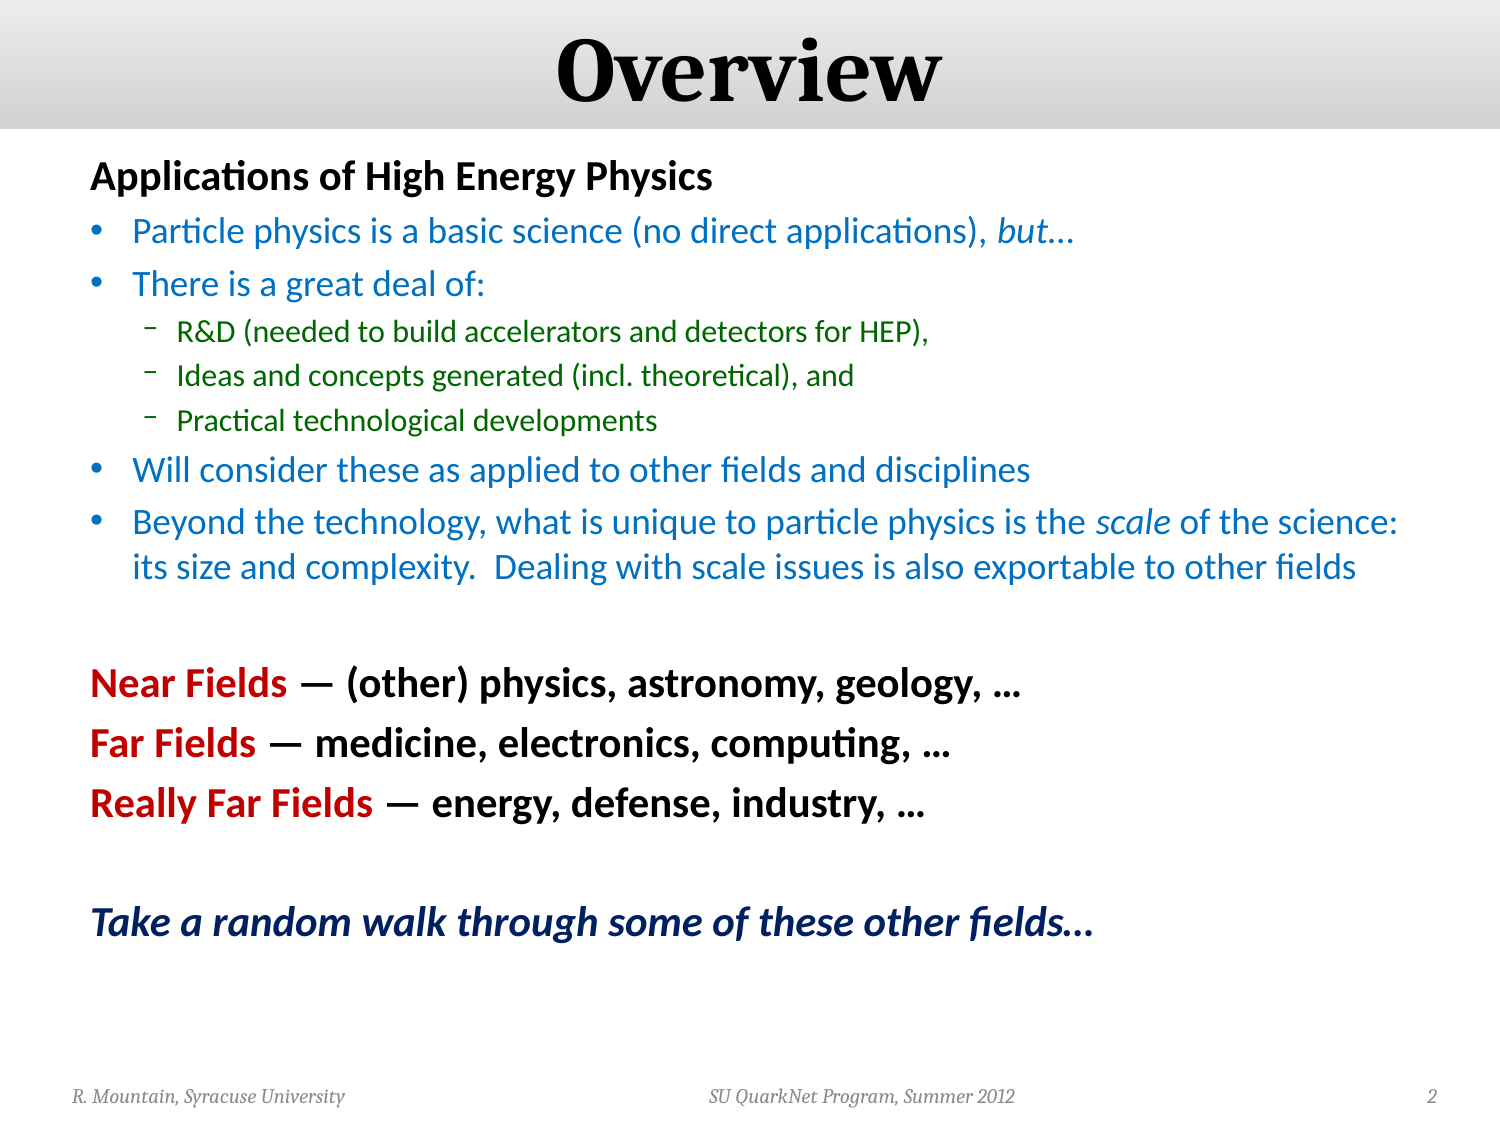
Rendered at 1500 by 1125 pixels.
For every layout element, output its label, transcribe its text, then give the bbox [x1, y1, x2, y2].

title Overview [0, 0, 1500, 129]
footer SU QuarkNet Program, Summer 2012 [360, 1065, 1364, 1125]
slide_number 2 [1364, 1065, 1500, 1125]
slide_number R. Mountain, Syracuse University [0, 1065, 360, 1125]
list Applications of High Energy Physics Particle physics is a basic science (no direct applications), but… There is a great deal of: R&D (needed to build accelerators and detectors for HEP), Ideas and concepts generated (incl. theoretical), and Practical technological developments Will consider these as applied to other fields and disciplines Beyond the technology, what is unique to particle physics is the scale of the science: its size and complexity. Dealing with scale issues is also exportable to other fields Near Fields — (other) physics, astronomy, geology, … Far Fields — medicine, electronics, computing, … Really Far Fields — energy, defense, industry, … Take a random walk through some of these other fields… [75, 140, 1425, 1065]
